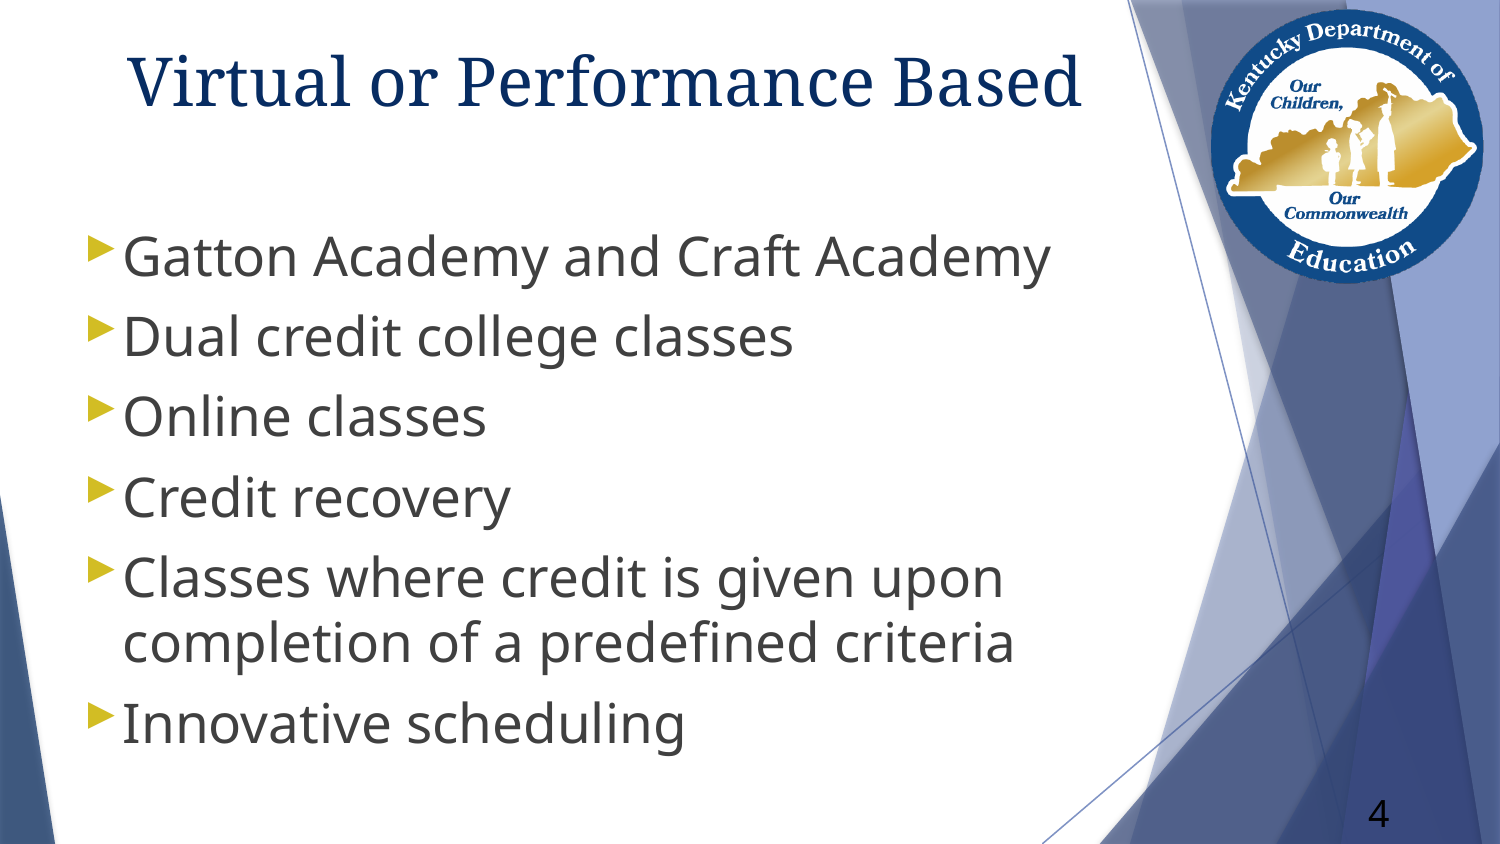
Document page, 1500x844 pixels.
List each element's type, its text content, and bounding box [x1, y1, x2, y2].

title Virtual or Performance Based [68, 31, 1127, 195]
text_box [0, 783, 181, 843]
picture [1199, 0, 1492, 293]
list Gatton Academy and Craft Academy Dual credit college classes Online classes Credit recovery Classes where credit is given upon completion of a predefined criteria Innovative scheduling [68, 213, 1155, 764]
